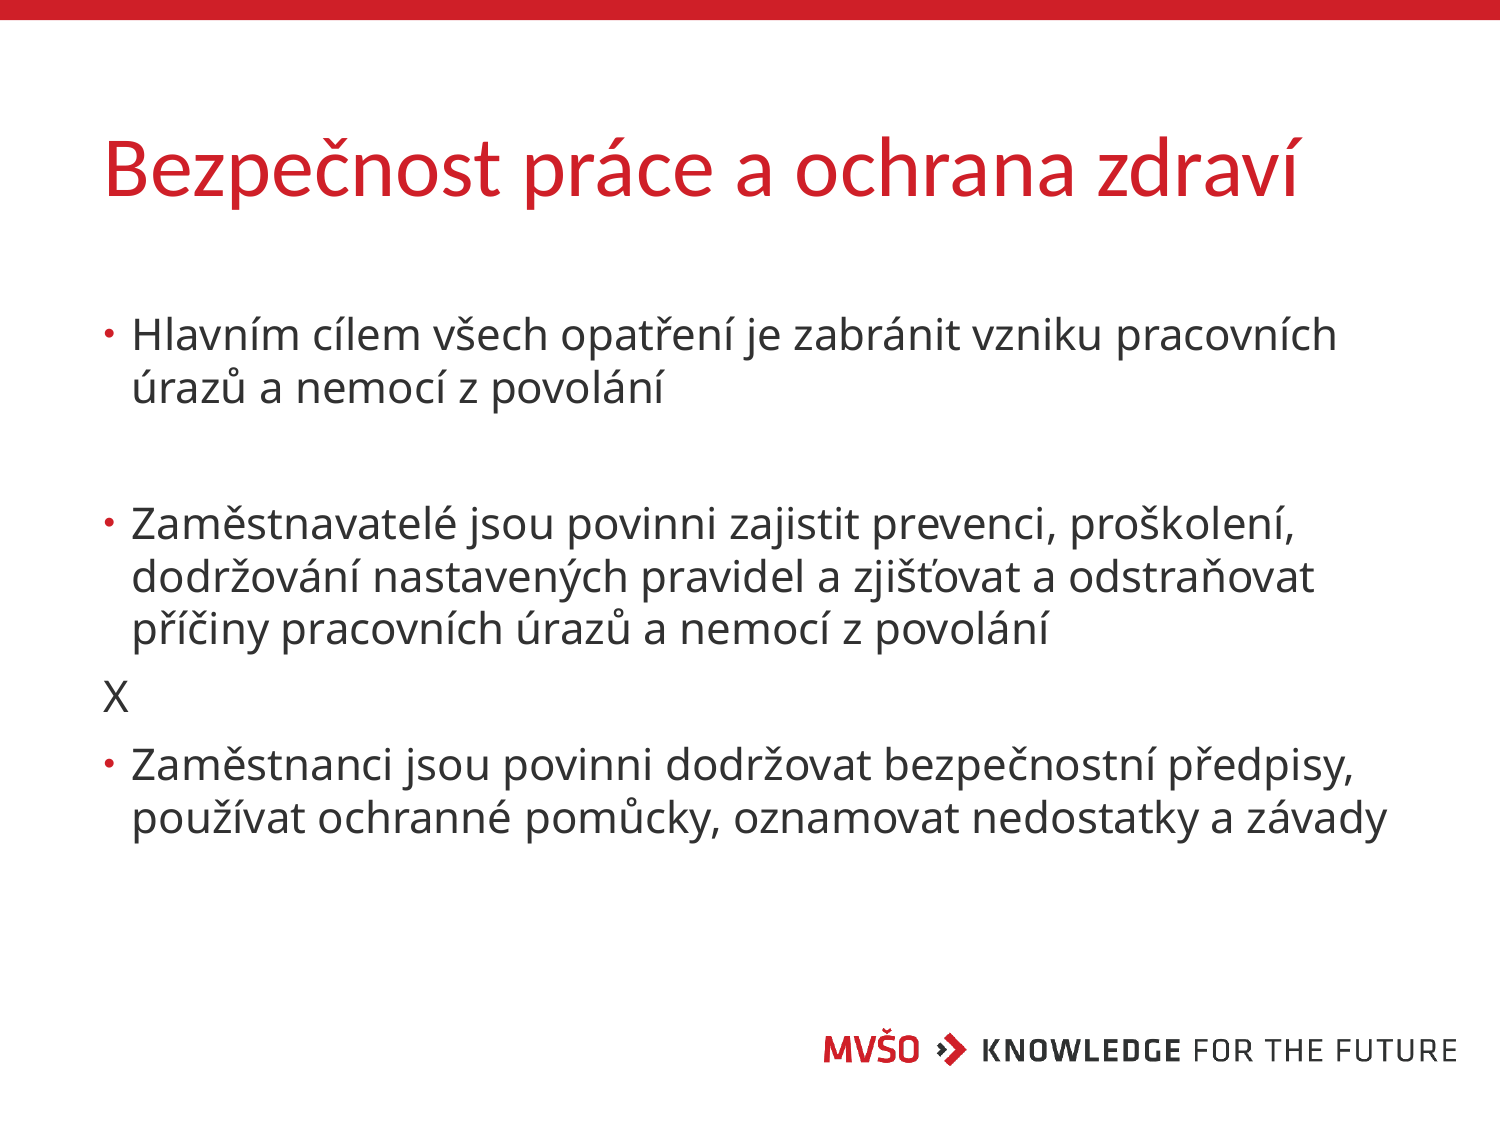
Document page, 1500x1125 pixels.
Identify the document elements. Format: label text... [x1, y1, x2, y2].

list Hlavním cílem všech opatření je zabránit vzniku pracovních úrazů a nemocí z povolání Zaměstnavatelé jsou povinni zajistit prevenci, proškolení, dodržování nastavených pravidel a zjišťovat a odstraňovat příčiny pracovních úrazů a nemocí z povolání X Zaměstnanci jsou povinni dodržovat bezpečnostní předpisy, používat ochranné pomůcky, oznamovat nedostatky a závady [88, 299, 1412, 969]
picture [824, 1028, 1456, 1066]
title Bezpečnost práce a ochrana zdraví [88, 59, 1412, 278]
